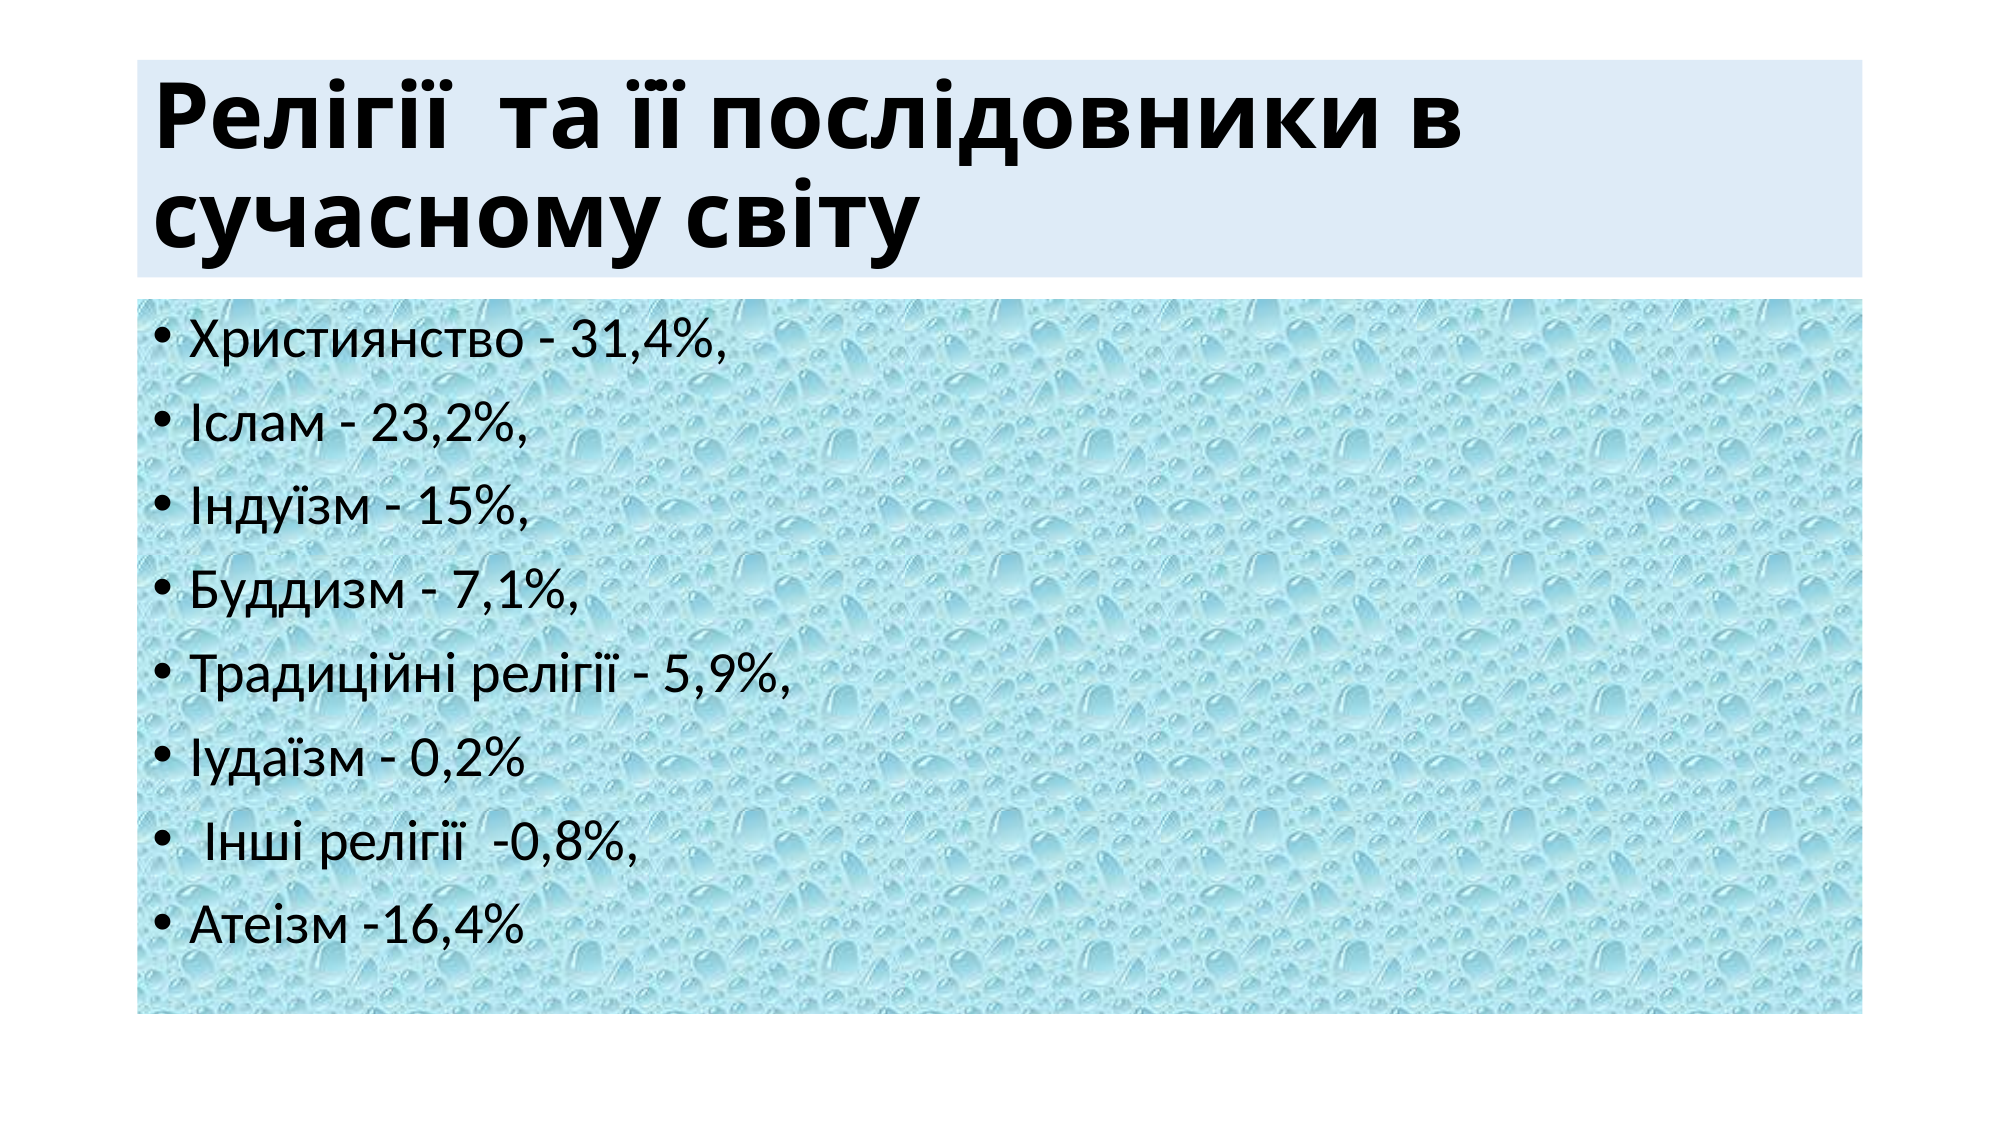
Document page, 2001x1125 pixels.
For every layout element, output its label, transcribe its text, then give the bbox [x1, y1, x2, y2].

title Релігії та її послідовники в сучасному світу [137, 59, 1863, 278]
list Християнство - 31,4%, Іслам - 23,2%, Індуїзм - 15%, Буддизм - 7,1%, Традиційні релігії - 5,9%, Іудаїзм - 0,2% Інші релігії -0,8%, Атеізм -16,4% [137, 299, 1863, 1014]
